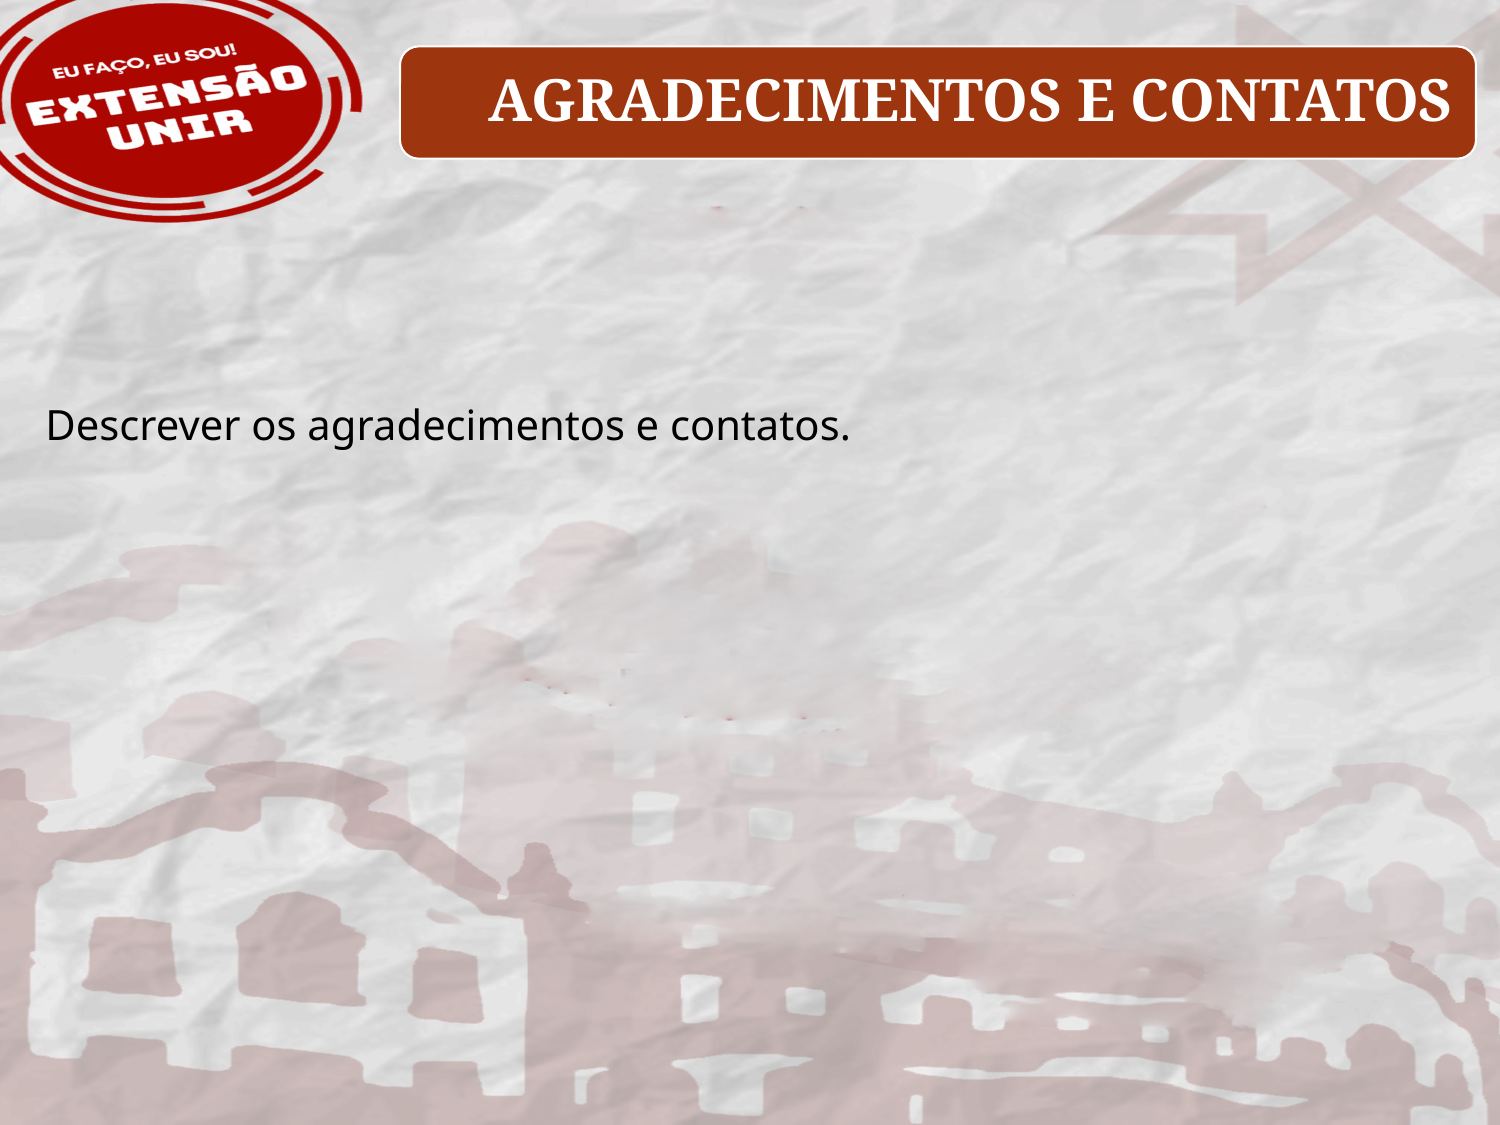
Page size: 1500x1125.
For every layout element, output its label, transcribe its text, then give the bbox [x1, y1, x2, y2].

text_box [399, 41, 1477, 196]
picture [0, 0, 1500, 1125]
subtitle Descrever os agradecimentos e contatos. [30, 397, 1470, 669]
